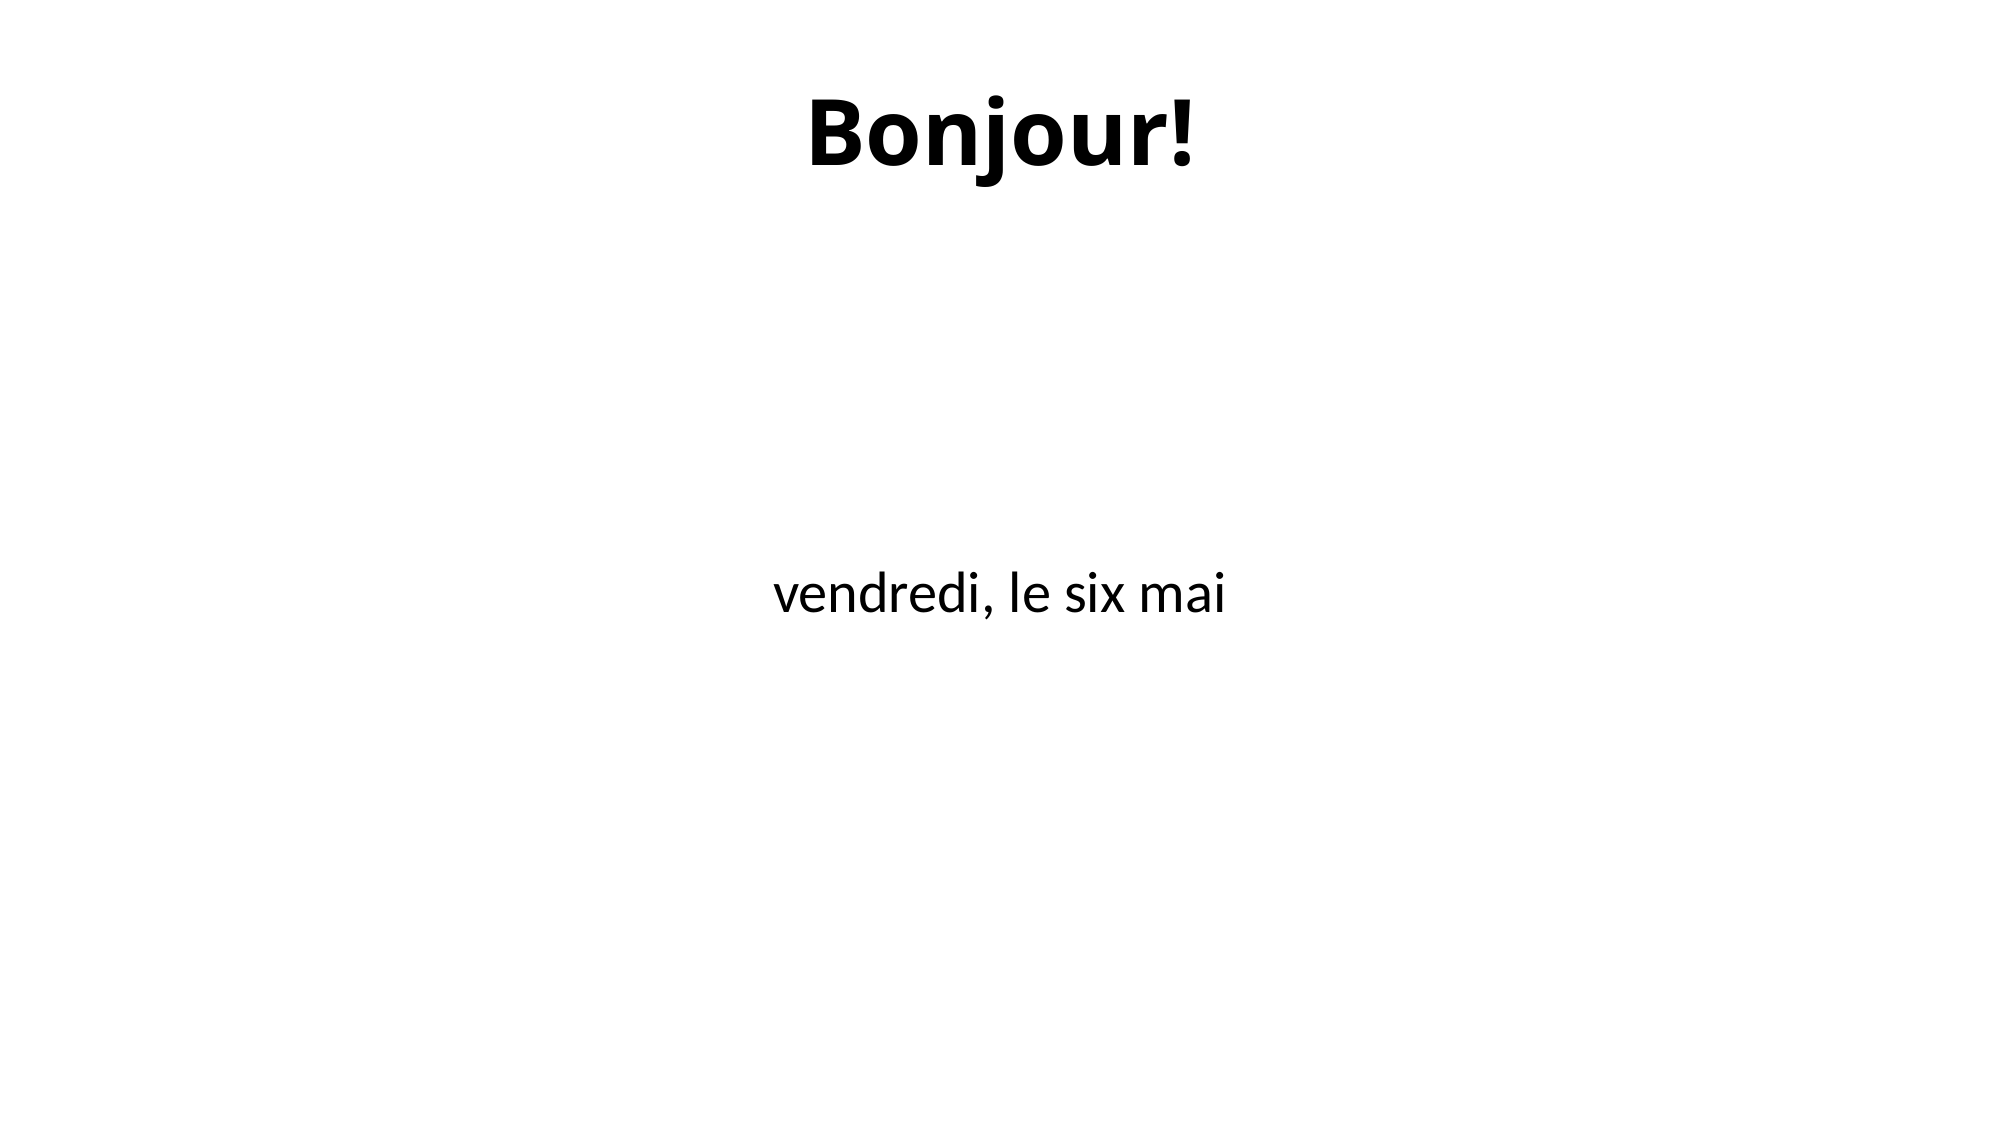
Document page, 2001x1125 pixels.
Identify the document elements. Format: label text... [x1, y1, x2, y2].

list vendredi, le six mai [137, 212, 1863, 1014]
title Bonjour! [137, 59, 1863, 212]
